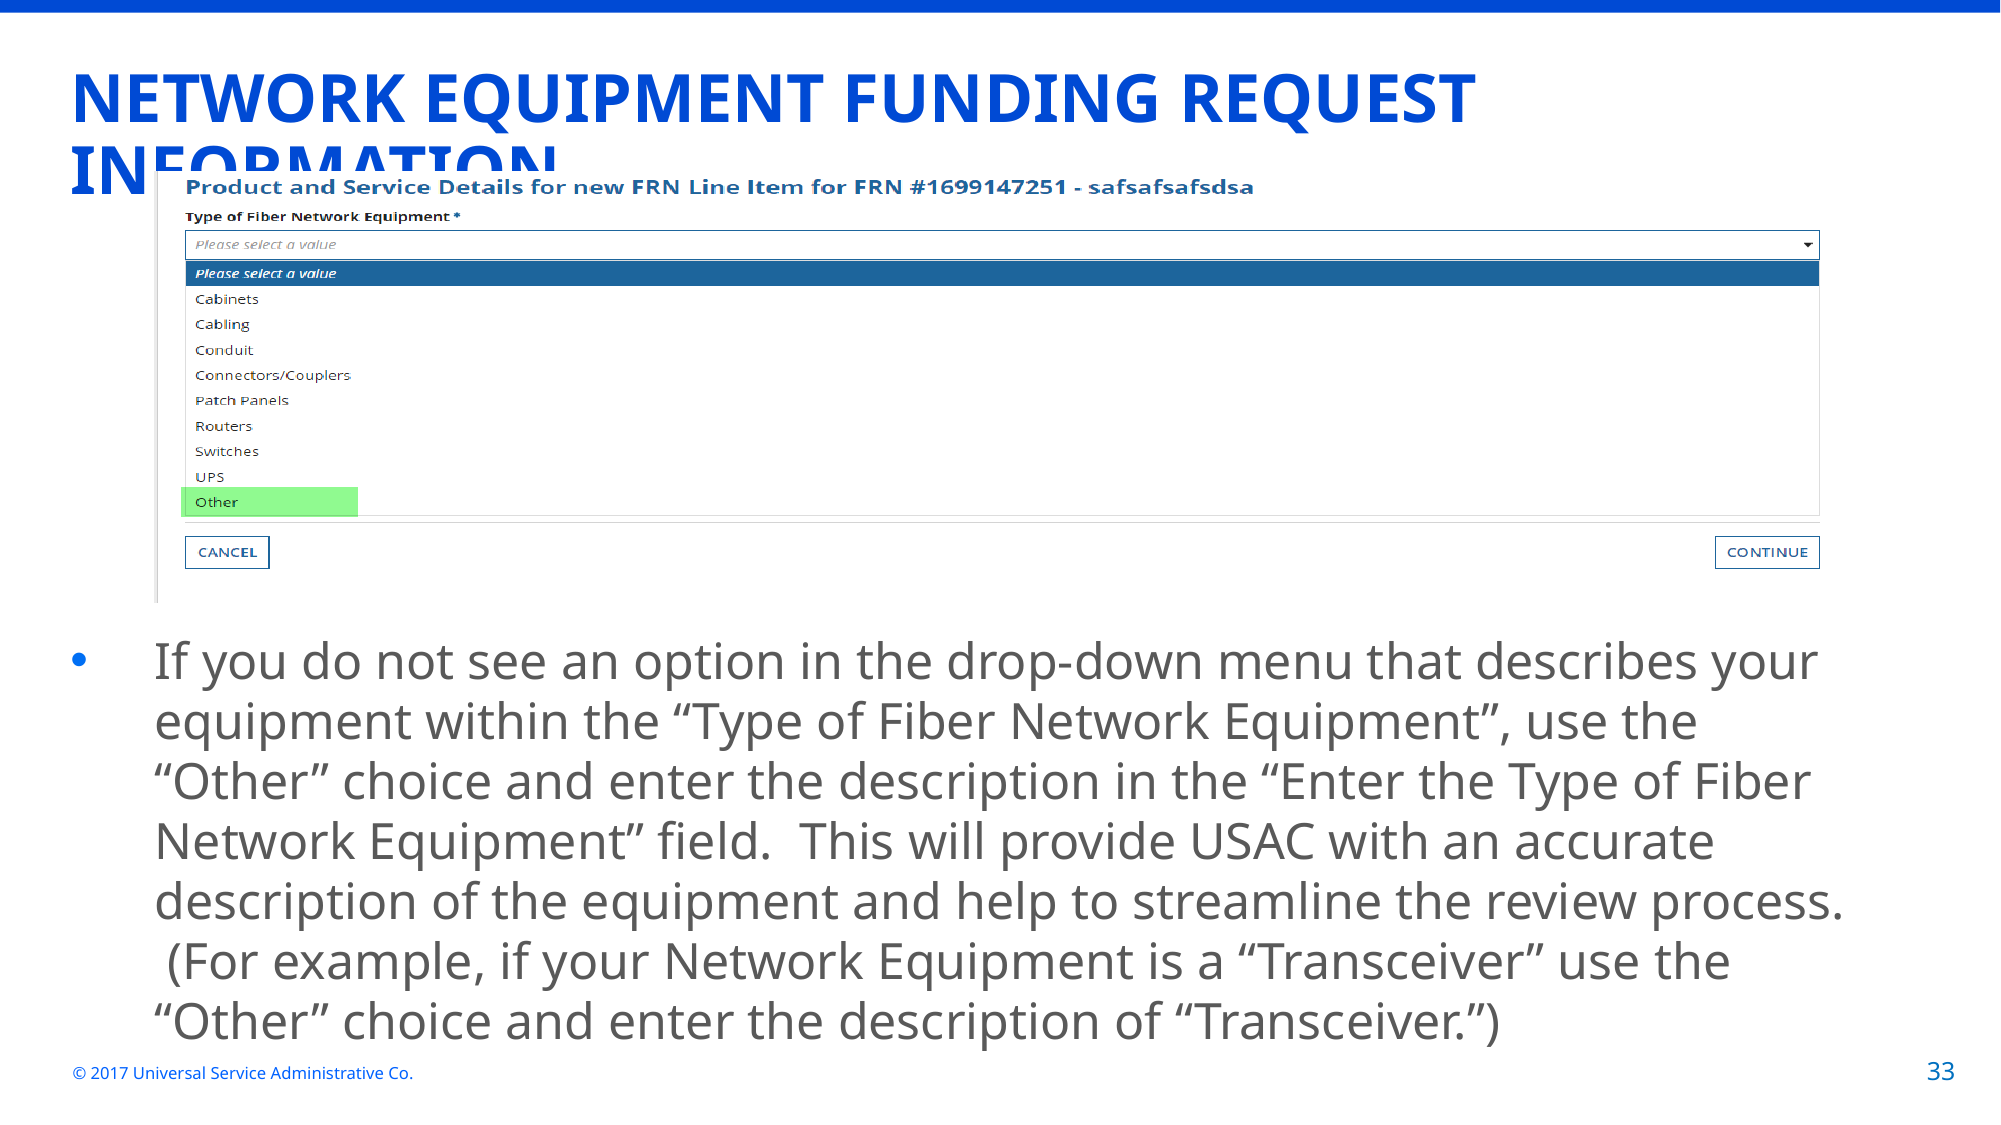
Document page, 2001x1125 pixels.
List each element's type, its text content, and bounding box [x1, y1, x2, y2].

list If you do not see an option in the drop-down menu that describes your equipment within the “Type of Fiber Network Equipment”, use the “Other” choice and enter the description in the “Enter the Type of Fiber Network Equipment” field. This will provide USAC with an accurate description of the equipment and help to streamline the review process. (For example, if your Network Equipment is a “Transceiver” use the “Other” choice and enter the description of “Transceiver.”) [55, 621, 1863, 1057]
title NETWORK EQUIPMENT FUNDING REQUEST INFORMATION [55, 57, 1863, 170]
slide_number 33 [1520, 1042, 1971, 1103]
footer © 2017 Universal Service Administrative Co. [55, 1042, 1338, 1103]
picture [154, 171, 1848, 603]
